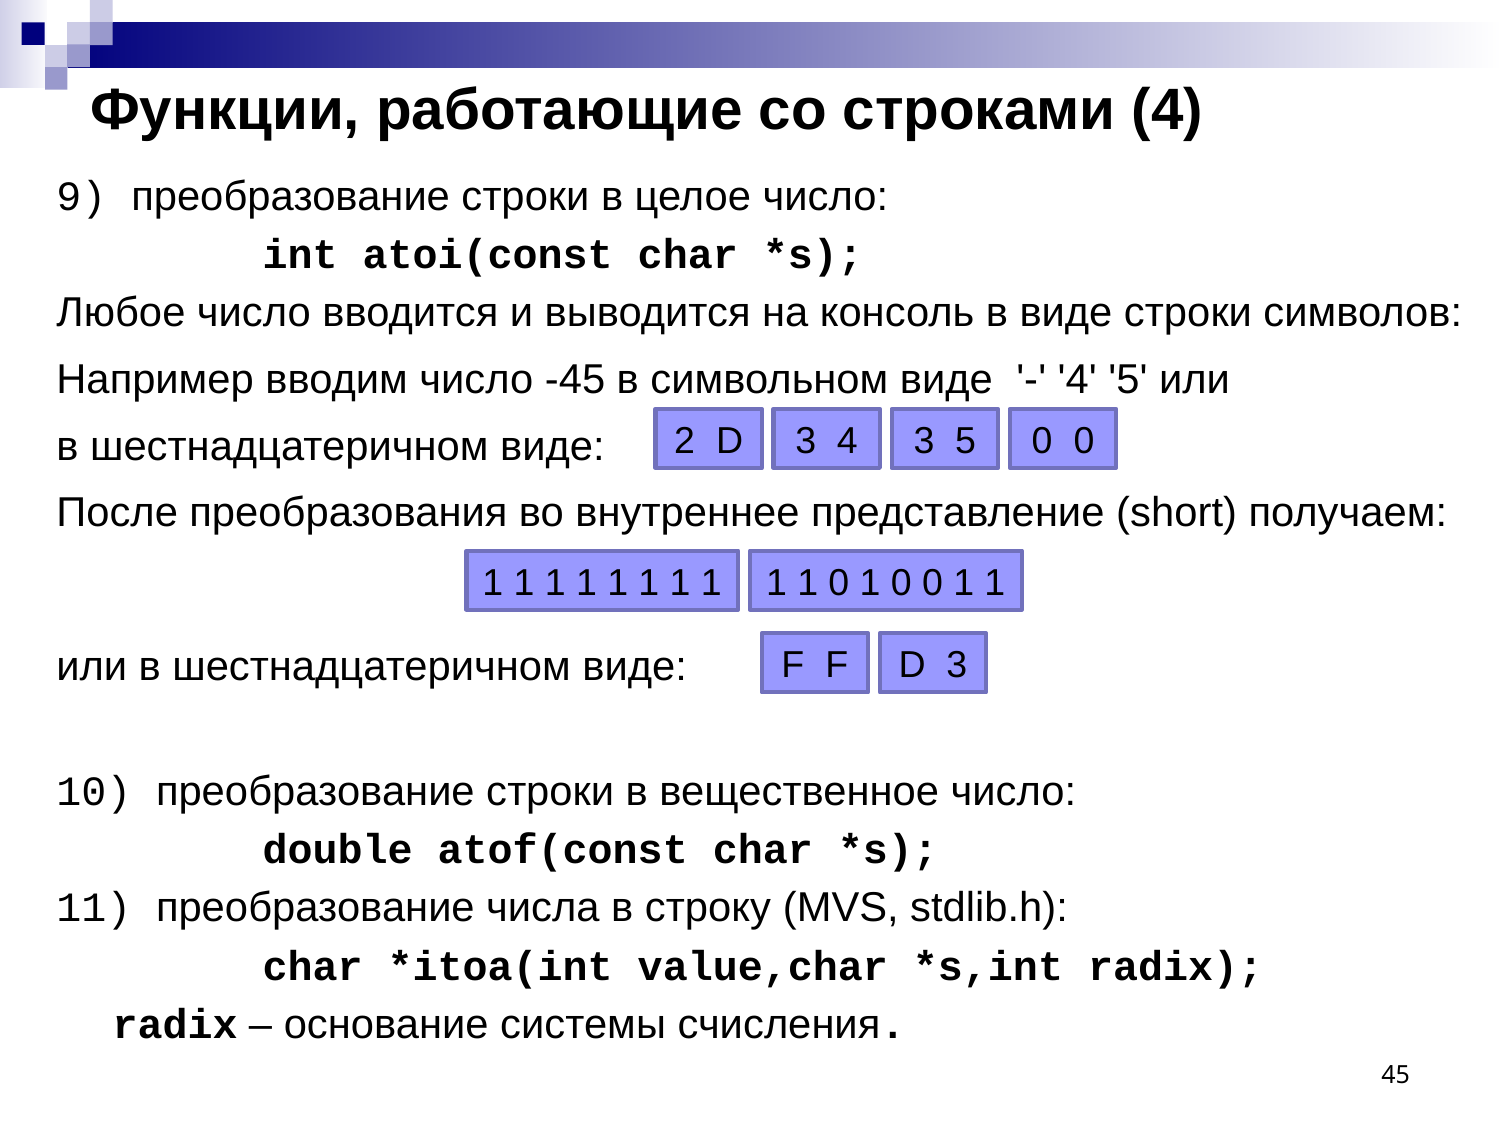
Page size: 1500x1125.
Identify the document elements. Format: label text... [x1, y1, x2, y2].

text_box 3 5 [890, 407, 1000, 470]
text_box 1 1 1 1 1 1 1 1 [464, 549, 740, 612]
title Функции, работающие со строками (4) [74, 74, 1426, 138]
text_box 3 4 [771, 407, 882, 470]
text_box 0 0 [1008, 407, 1118, 470]
list 9) преобразование строки в целое число: int atoi(const char *s); Любое число вводится и выводится на консоль в виде строки символов: Например вводим число -45 в символьном виде '-' '4' '5' или в шестнадцатеричном виде: После преобразования во внутреннее представление (short) получаем: или в шестнадцатеричном виде: 10) преобразование строки в вещественное число: double atof(const char *s); 11) преобразование числа в строку (MVS, stdlib.h): char *itoa(int value,char *s,int radix); radix – основание системы счисления. [40, 160, 1500, 1125]
text_box F F [760, 631, 870, 694]
text_box D 3 [878, 631, 988, 694]
text_box 1 1 0 1 0 0 1 1 [748, 549, 1024, 612]
text_box 2 D [653, 407, 764, 470]
